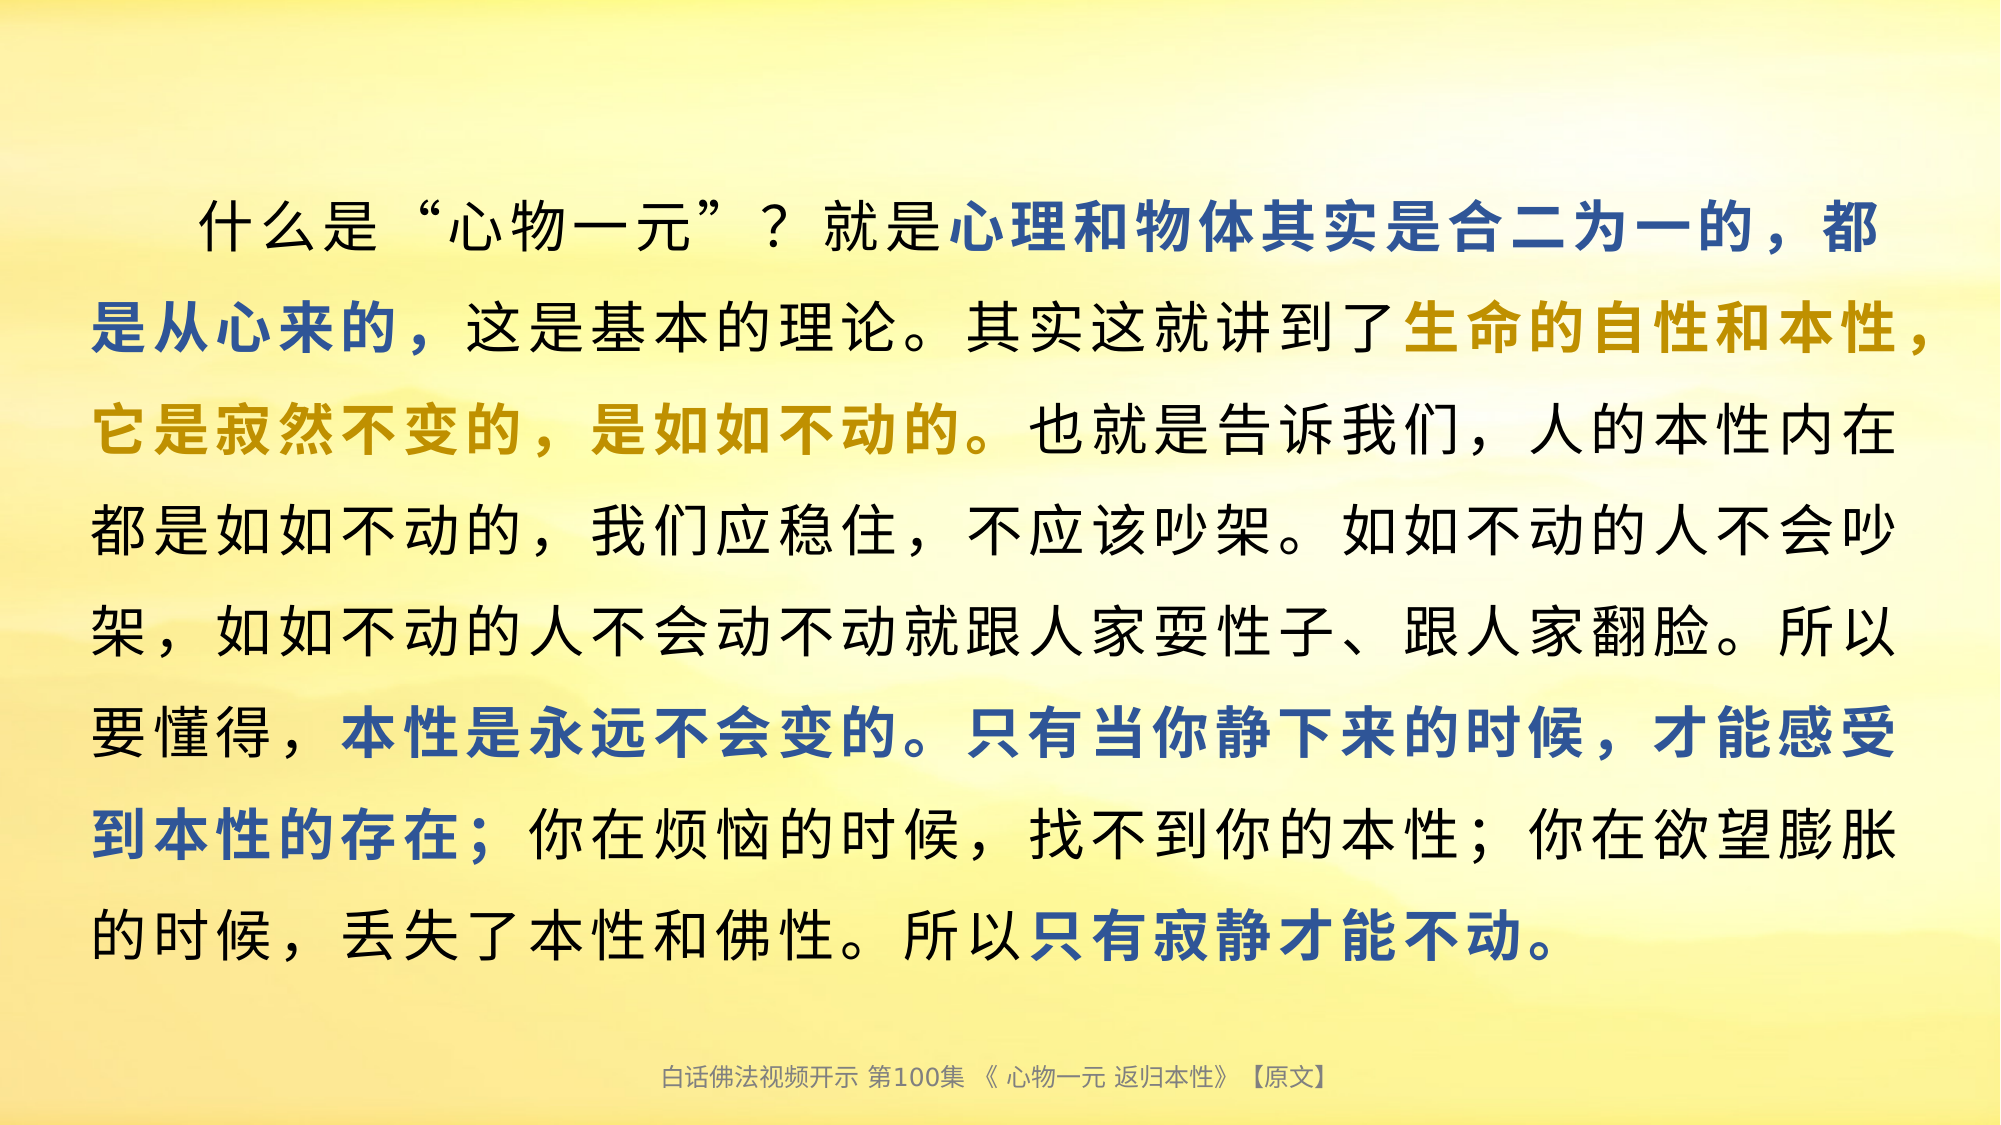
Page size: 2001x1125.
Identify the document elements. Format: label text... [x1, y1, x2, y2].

title 什么是“心物一元”？就是心理和物体其实是合二为一的，都是从心来的，这是基本的理论。其实这就讲到了生命的自性和本性，它是寂然不变的，是如如不动的。也就是告诉我们，人的本性内在都是如如不动的，我们应稳住，不应该吵架。如如不动的人不会吵架，如如不动的人不会动不动就跟人家耍性子、跟人家翻脸。所以要懂得，本性是永远不会变的。只有当你静下来的时候，才能感受到本性的存在；你在烦恼的时候，找不到你的本性；你在欲望膨胀的时候，丢失了本性和佛性。所以只有寂静才能不动。 [75, 115, 1925, 1010]
picture [0, 0, 2001, 1125]
footer 白话佛法视频开示 第100集 《 心物一元 返归本性》【原文】 [502, 1046, 1498, 1106]
